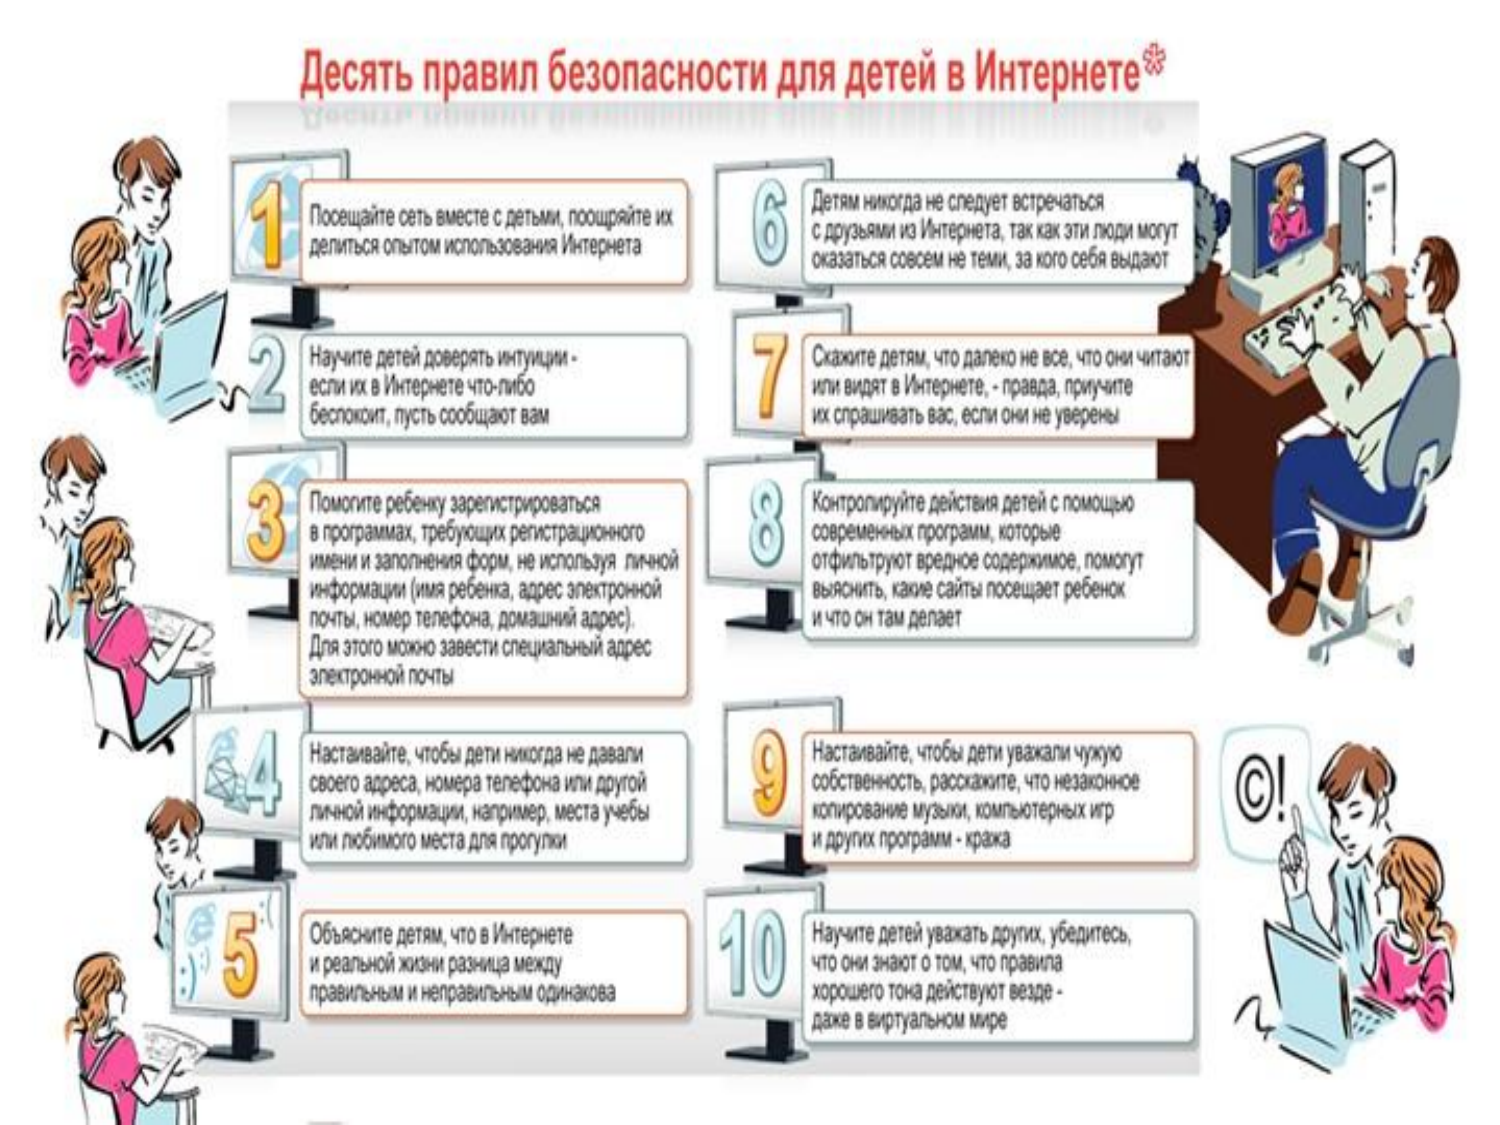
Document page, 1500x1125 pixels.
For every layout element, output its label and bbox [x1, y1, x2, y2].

text_box [0, 0, 1500, 1125]
